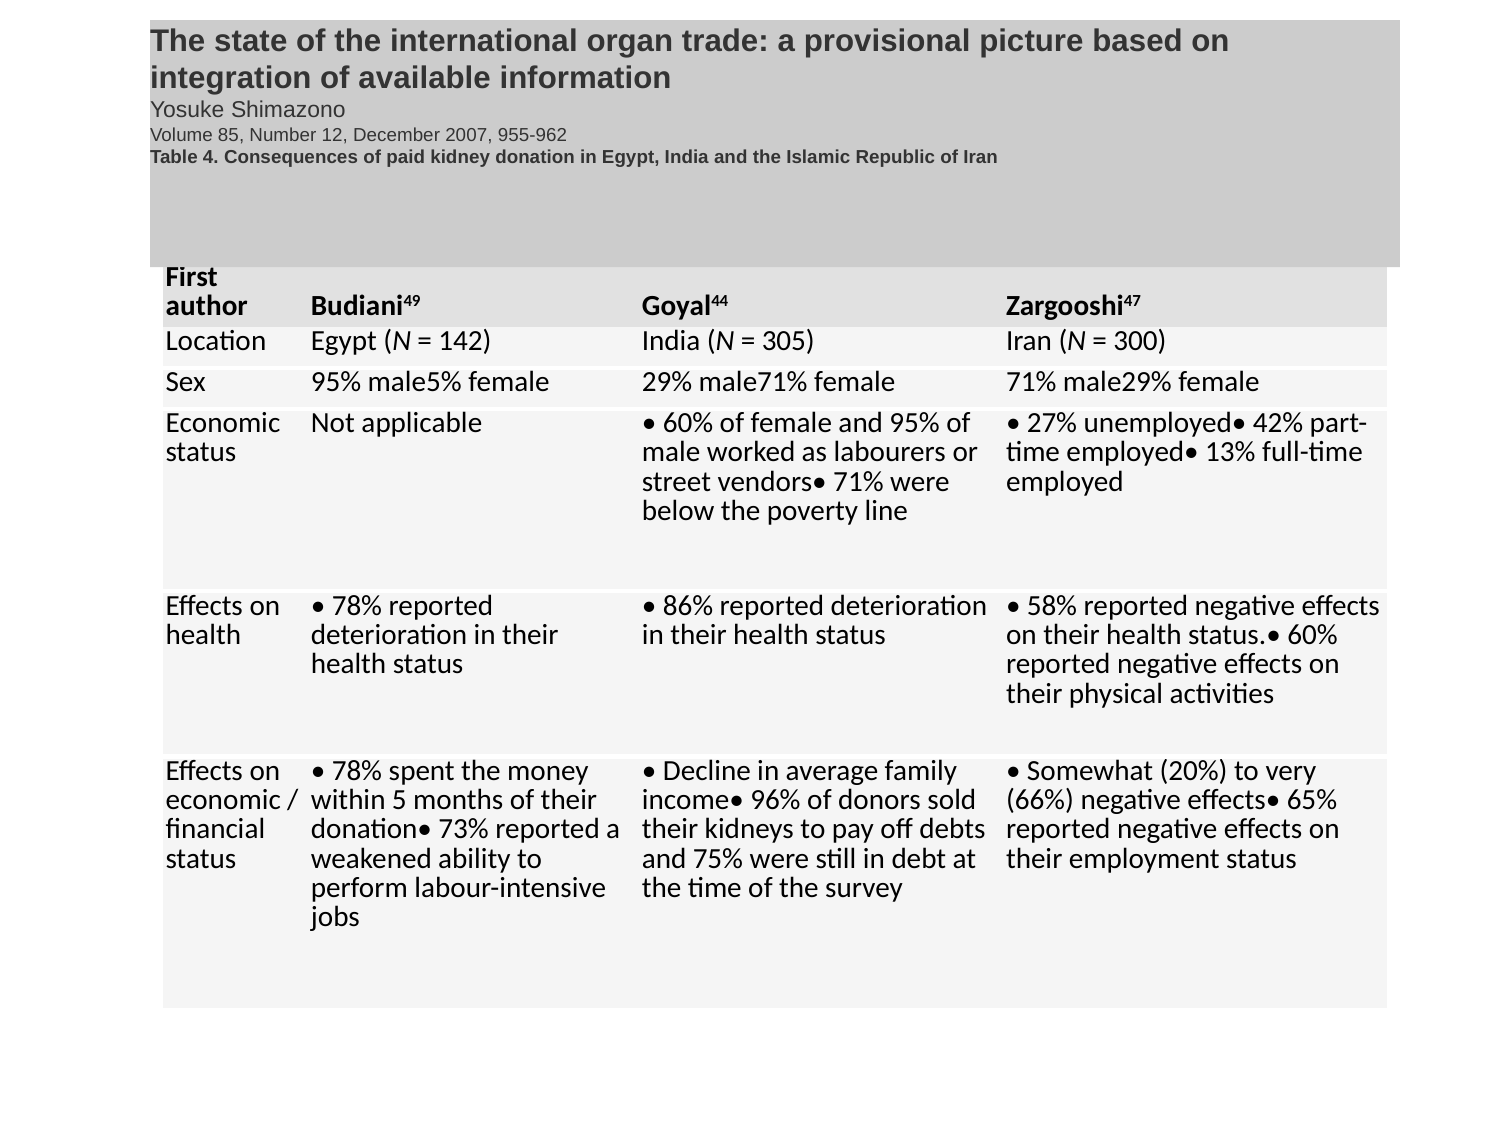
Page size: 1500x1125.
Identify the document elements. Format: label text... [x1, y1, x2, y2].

table_cell • Decline in average family income• 96% of donors sold their kidneys to pay off debts and 75% were still in debt at the time of the survey [639, 759, 1003, 1008]
table_cell 71% male29% female [1003, 370, 1387, 407]
table_header Goyal44 [639, 268, 1003, 327]
table_cell • 78% reported deterioration in their health status [308, 593, 639, 754]
table_cell • 27% unemployed• 42% part-time employed• 13% full-time employed [1003, 411, 1387, 589]
table_cell Effects on economic / financial status [163, 759, 308, 1008]
table_cell Effects on health [163, 593, 308, 754]
table_cell • 78% spent the money within 5 months of their donation• 73% reported a weakened ability to perform labour-intensive jobs [308, 759, 639, 1008]
table_header Budiani49 [308, 268, 639, 327]
table_cell Economic status [163, 411, 308, 589]
table_cell India (N = 305) [639, 327, 1003, 366]
text_box The state of the international organ trade: a provisional picture based on integration of available information Yosuke Shimazono Volume 85, Number 12, December 2007, 955-962 Table 4. Consequences of paid kidney donation in Egypt, India and the Islamic Republic of Iran [150, 20, 1400, 268]
table_cell • Somewhat (20%) to very (66%) negative effects• 65% reported negative effects on their employment status [1003, 759, 1387, 1008]
table_cell 29% male71% female [639, 370, 1003, 407]
table_header First author [163, 268, 308, 327]
table_header Zargooshi47 [1003, 268, 1387, 327]
table_cell Egypt (N = 142) [308, 327, 639, 366]
table_cell Iran (N = 300) [1003, 327, 1387, 366]
table_cell Not applicable [308, 411, 639, 589]
table_cell • 86% reported deterioration in their health status [639, 593, 1003, 754]
table_cell Location [163, 327, 308, 366]
table_cell Sex [163, 370, 308, 407]
table_cell • 58% reported negative effects on their health status.• 60% reported negative effects on their physical activities [1003, 593, 1387, 754]
table_cell 95% male5% female [308, 370, 639, 407]
table_cell • 60% of female and 95% of male worked as labourers or street vendors• 71% were below the poverty line [639, 411, 1003, 589]
